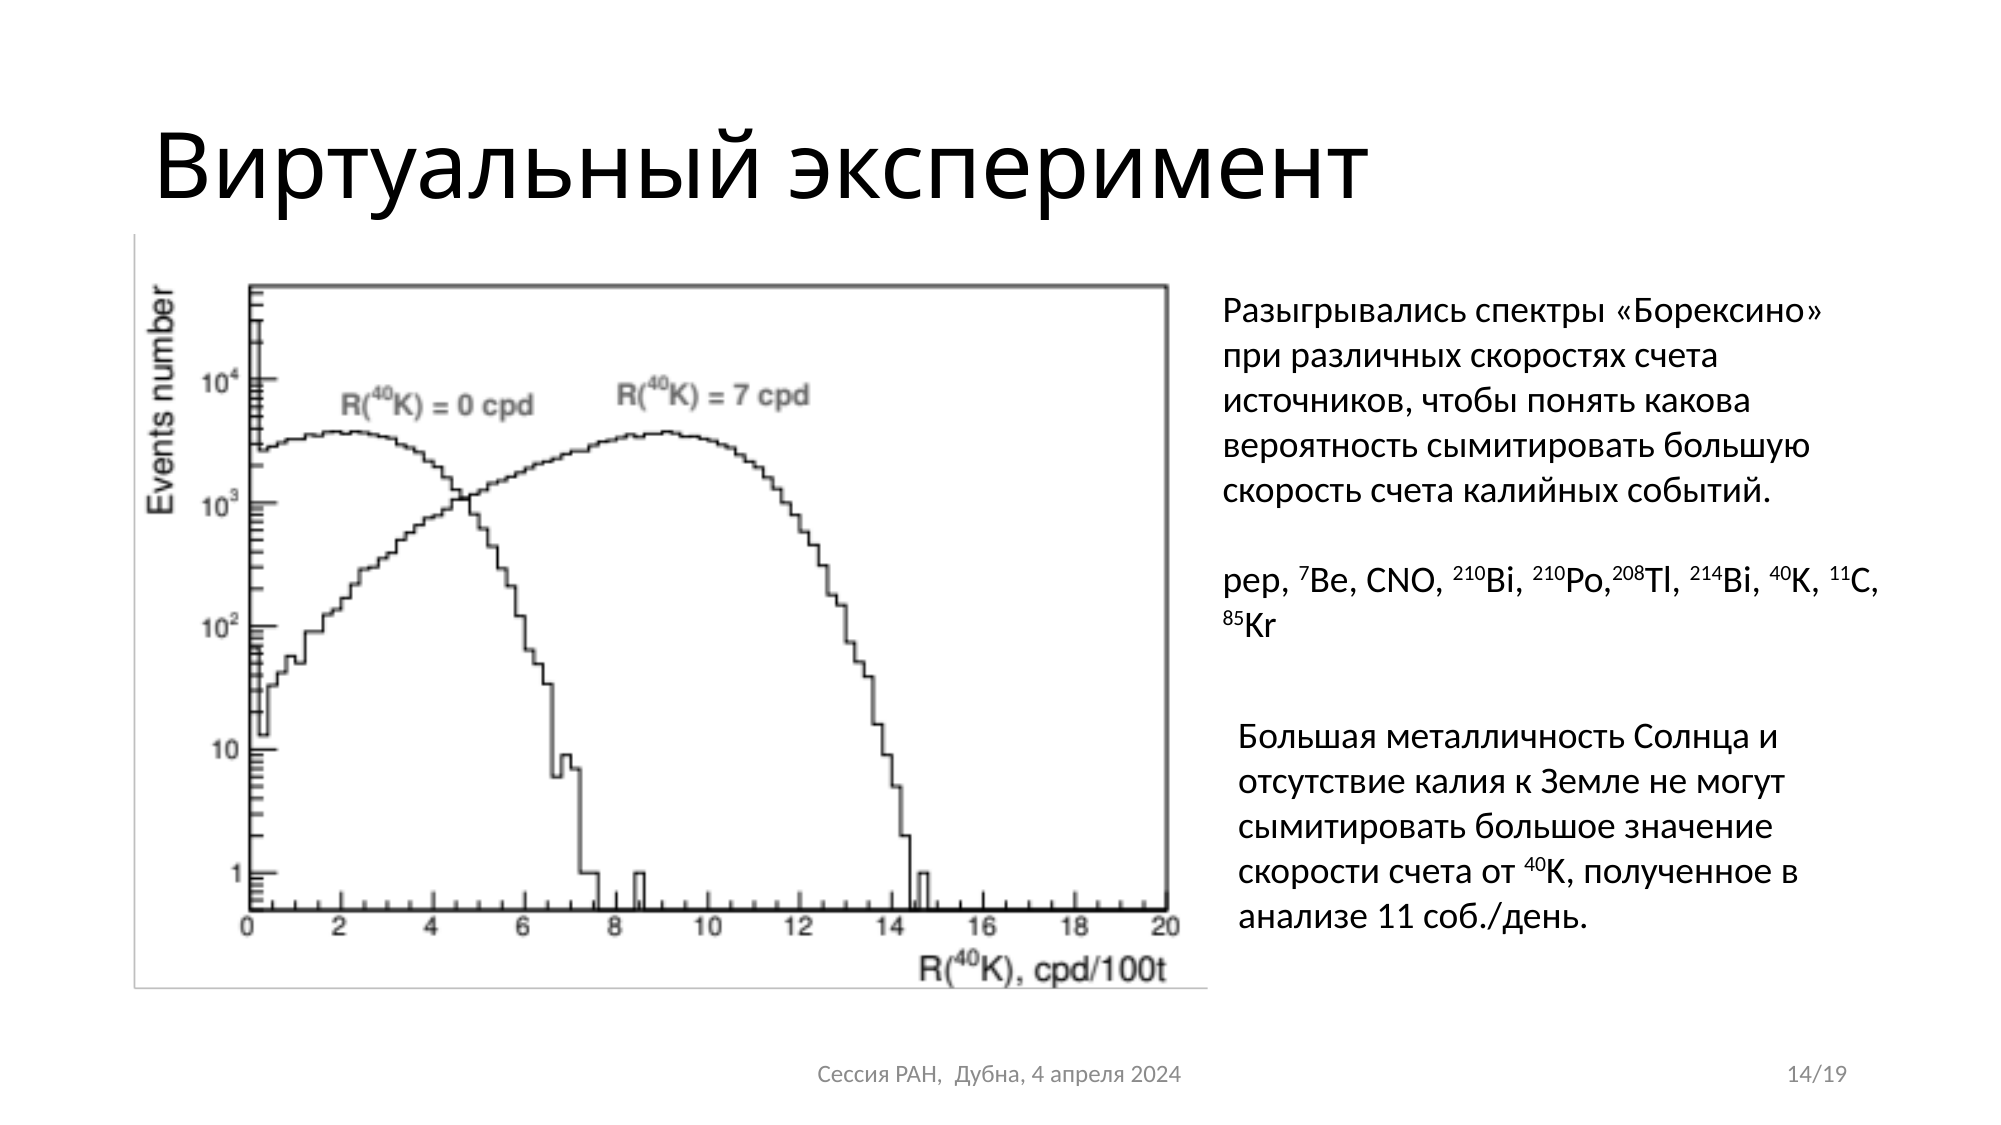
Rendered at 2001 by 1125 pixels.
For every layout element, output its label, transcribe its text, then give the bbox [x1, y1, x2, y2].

text_box Разыгрывались спектры «Борексино» при различных скоростях счета источников, чтобы понять какова вероятность сымитировать большую скорость счета калийных событий. pep, 7Be, CNO, 210Bi, 210Po,208Tl, 214Bi, 40K, 11C, 85Kr [1208, 277, 1906, 652]
picture [115, 234, 1208, 1022]
title Виртуальный эксперимент [137, 59, 1863, 277]
text_box Большая металличность Солнца и отсутствие калия к Земле не могут сымитировать большое значение скорости счета от 40K, полученное в анализе 11 соб./день. [1223, 703, 1847, 943]
slide_number 14/19 [1412, 1042, 1863, 1103]
footer Сессия РАН, Дубна, 4 апреля 2024 [662, 1042, 1338, 1103]
